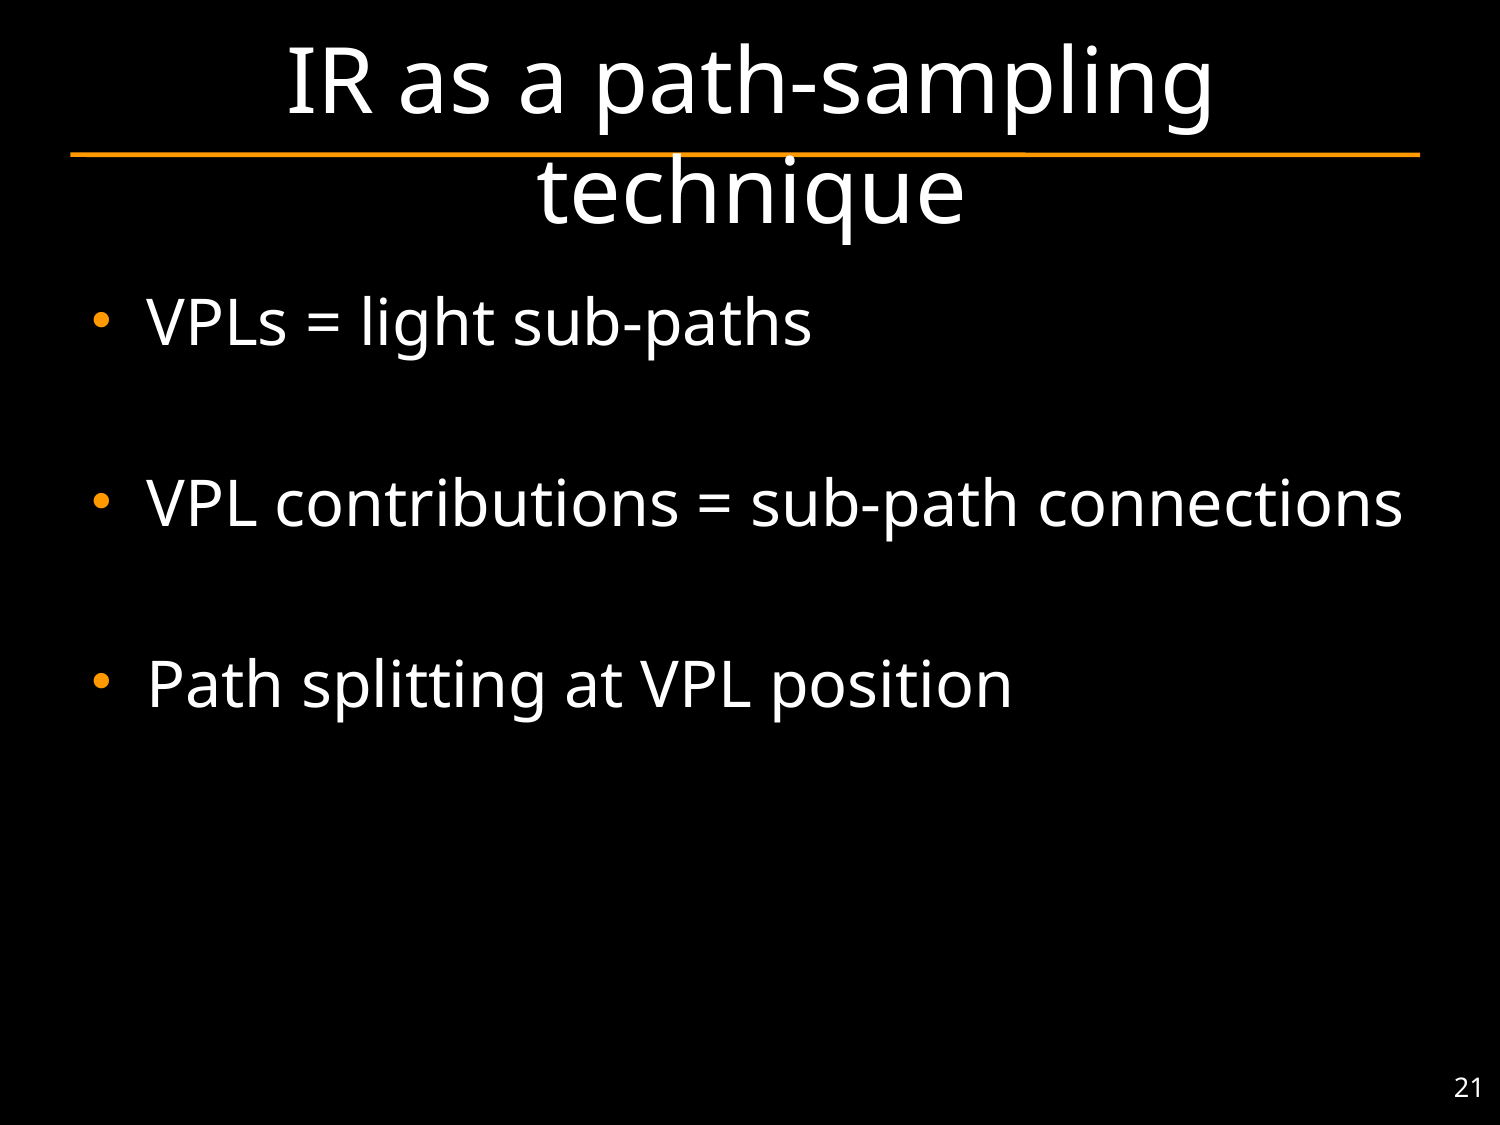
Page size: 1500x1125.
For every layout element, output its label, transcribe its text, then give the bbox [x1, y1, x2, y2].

title IR as a path-sampling technique [84, 13, 1421, 155]
list VPLs = light sub-paths VPL contributions = sub-path connections Path splitting at VPL position [74, 182, 1426, 1006]
slide_number 21 [1149, 1062, 1500, 1125]
